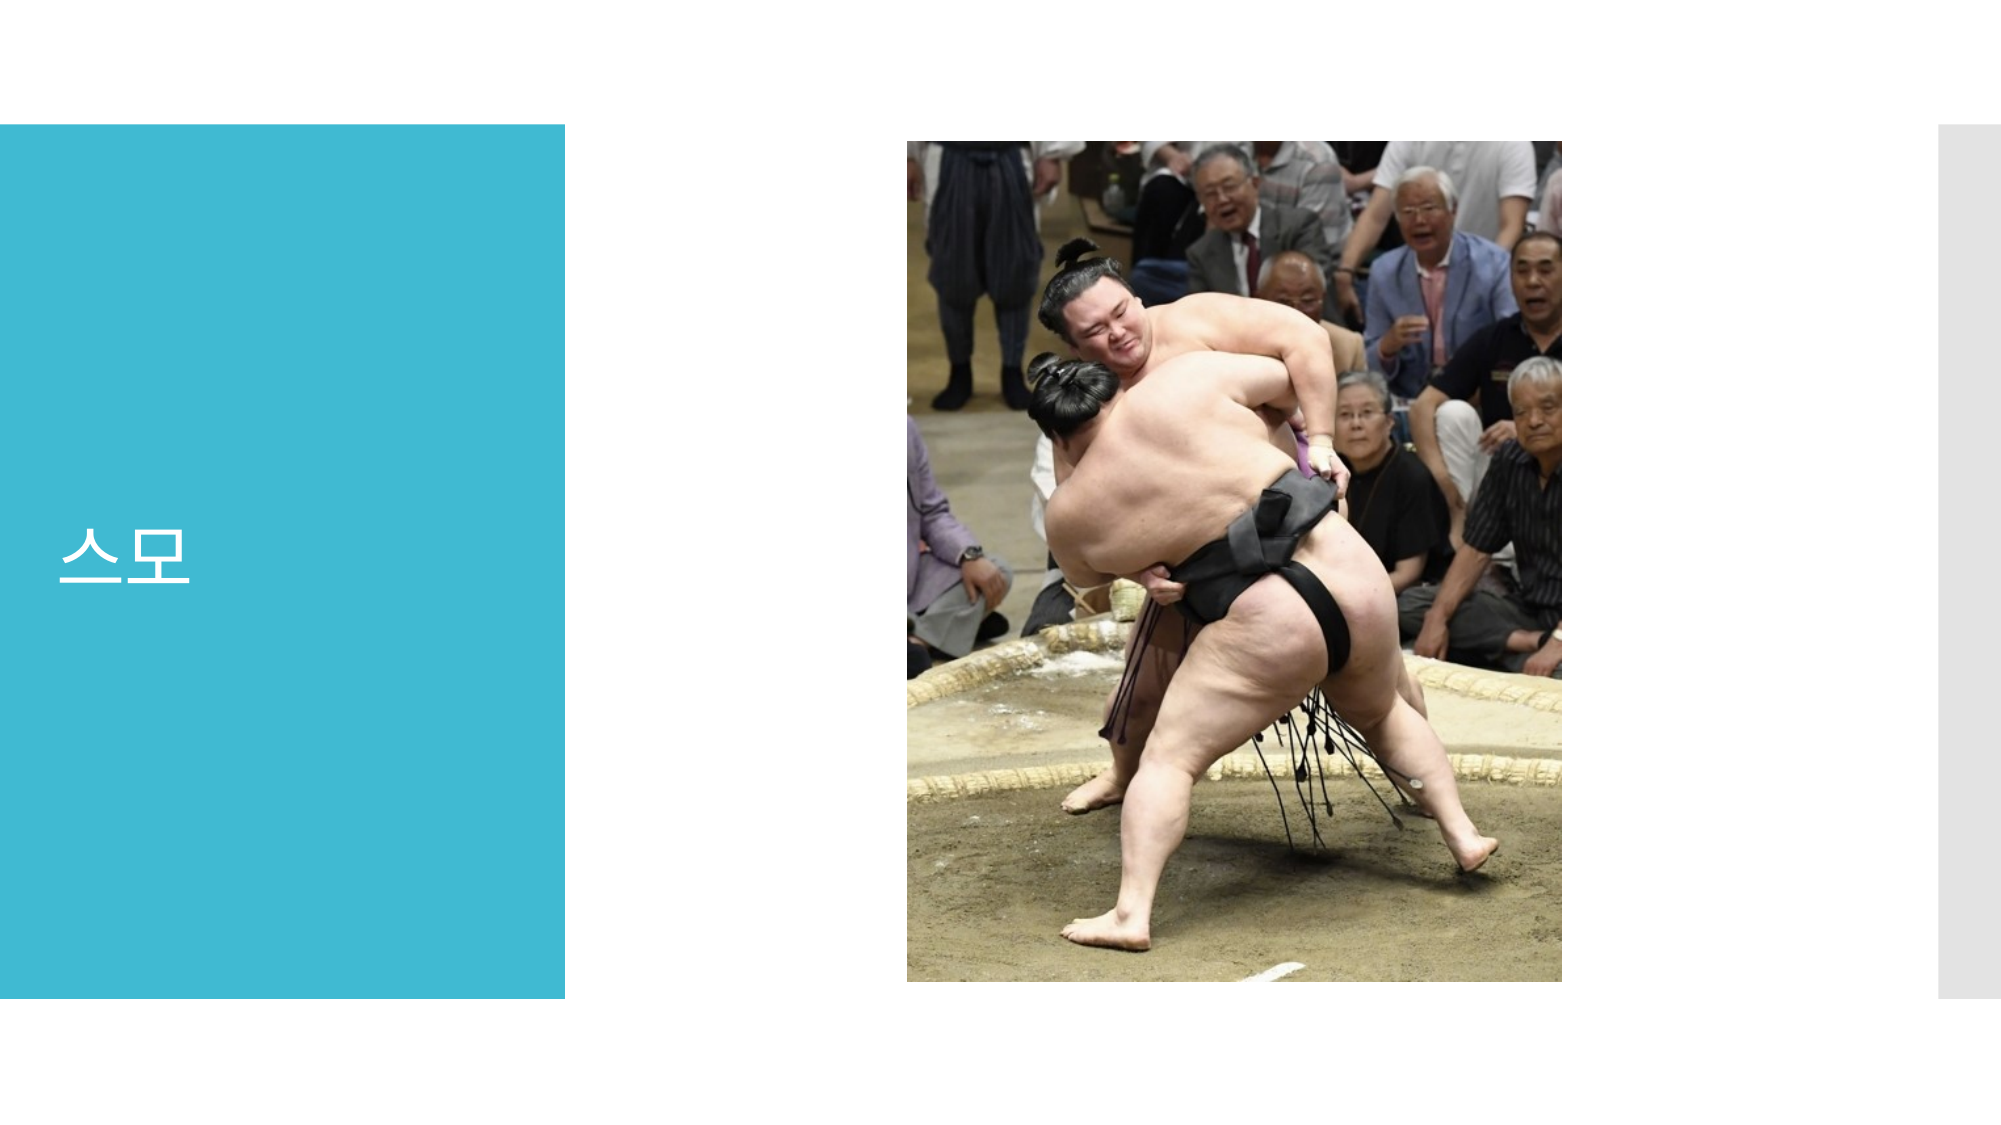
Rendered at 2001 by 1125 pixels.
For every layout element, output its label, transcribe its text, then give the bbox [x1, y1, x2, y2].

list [907, 141, 1562, 982]
title 스모 [41, 184, 525, 940]
